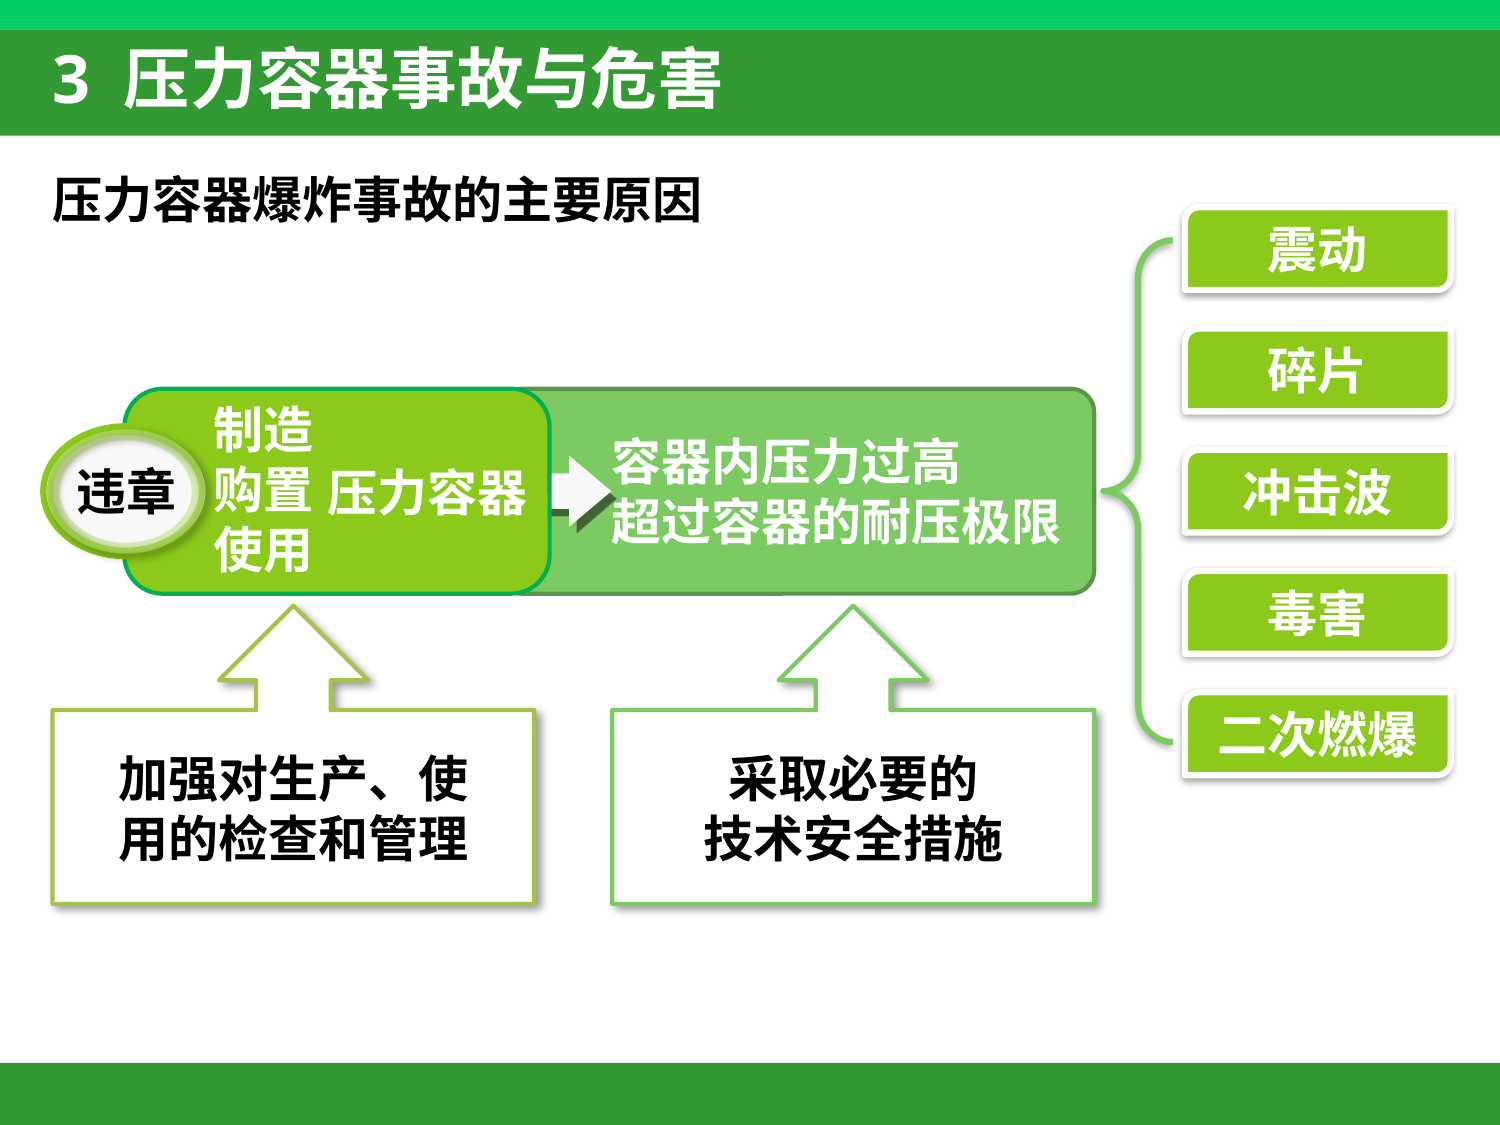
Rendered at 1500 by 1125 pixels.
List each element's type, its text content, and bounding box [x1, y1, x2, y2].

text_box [1103, 204, 1452, 779]
title 3 压力容器事故与危害 [36, 17, 1457, 138]
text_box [36, 388, 550, 594]
text_box 采取必要的 技术安全措施 [610, 603, 1097, 906]
text_box 加强对生产、使用的检查和管理 [50, 603, 537, 906]
list 压力容器爆炸事故的主要原因 [36, 160, 1457, 264]
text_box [550, 388, 1095, 594]
